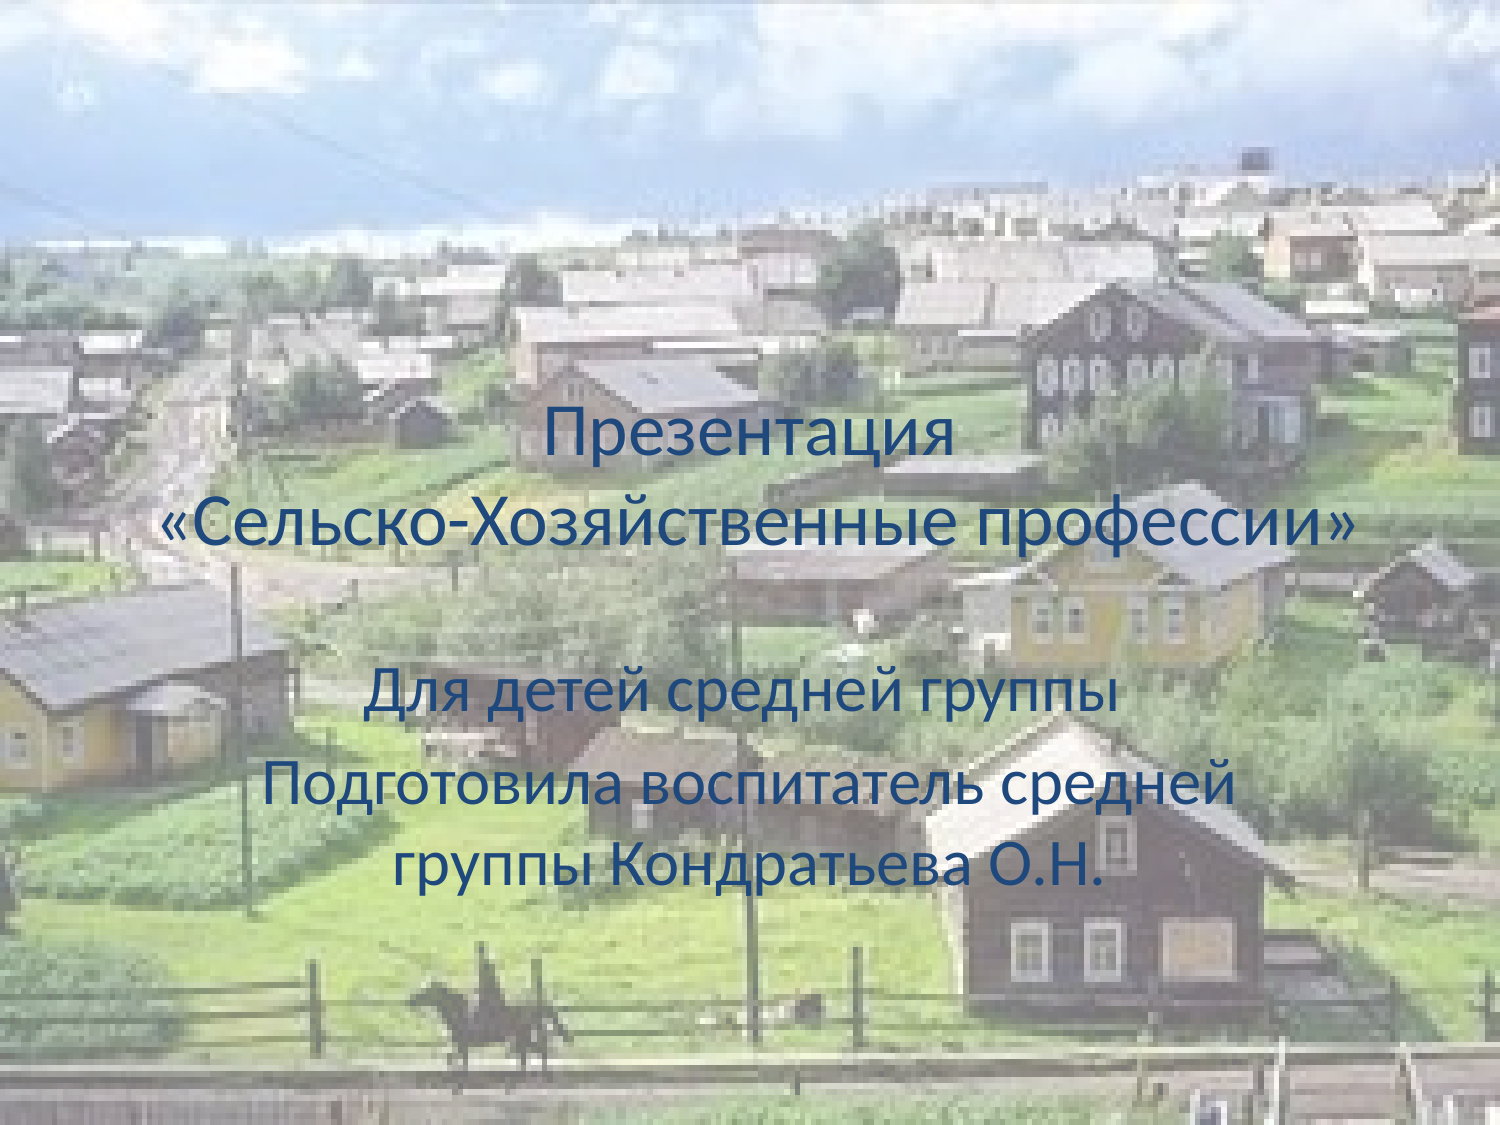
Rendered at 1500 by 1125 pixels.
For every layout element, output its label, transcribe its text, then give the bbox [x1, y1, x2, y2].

title Презентация «Сельско-Хозяйственные профессии» [112, 349, 1388, 591]
subtitle Для детей средней группы Подготовила воспитатель средней группы Кондратьева О.Н. [225, 637, 1275, 925]
